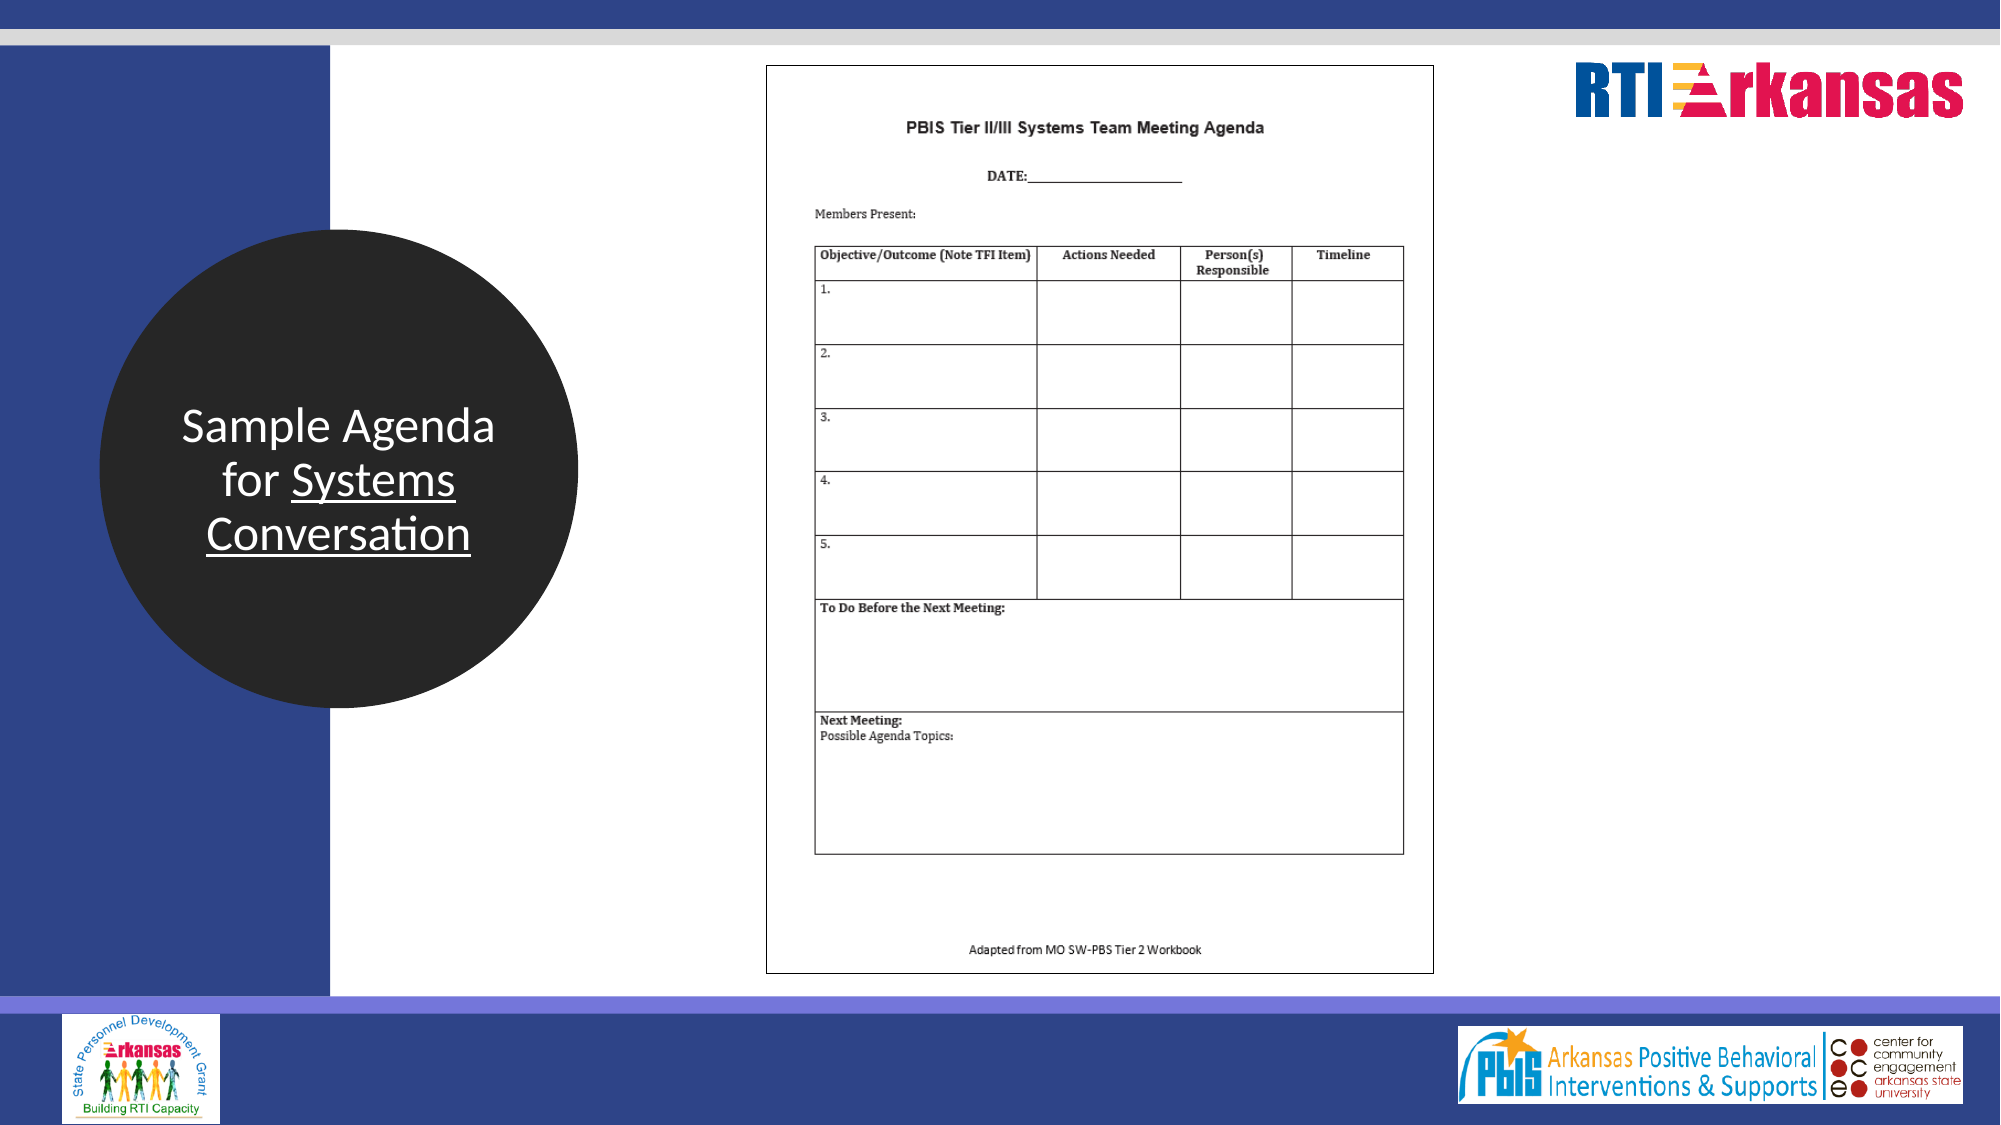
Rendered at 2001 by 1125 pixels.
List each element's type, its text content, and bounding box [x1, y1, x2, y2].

picture [1573, 55, 1964, 125]
picture [62, 1013, 220, 1124]
list Sample Agenda for Systems Conversation [155, 329, 522, 631]
picture [766, 65, 1434, 974]
picture [1458, 1025, 1964, 1104]
